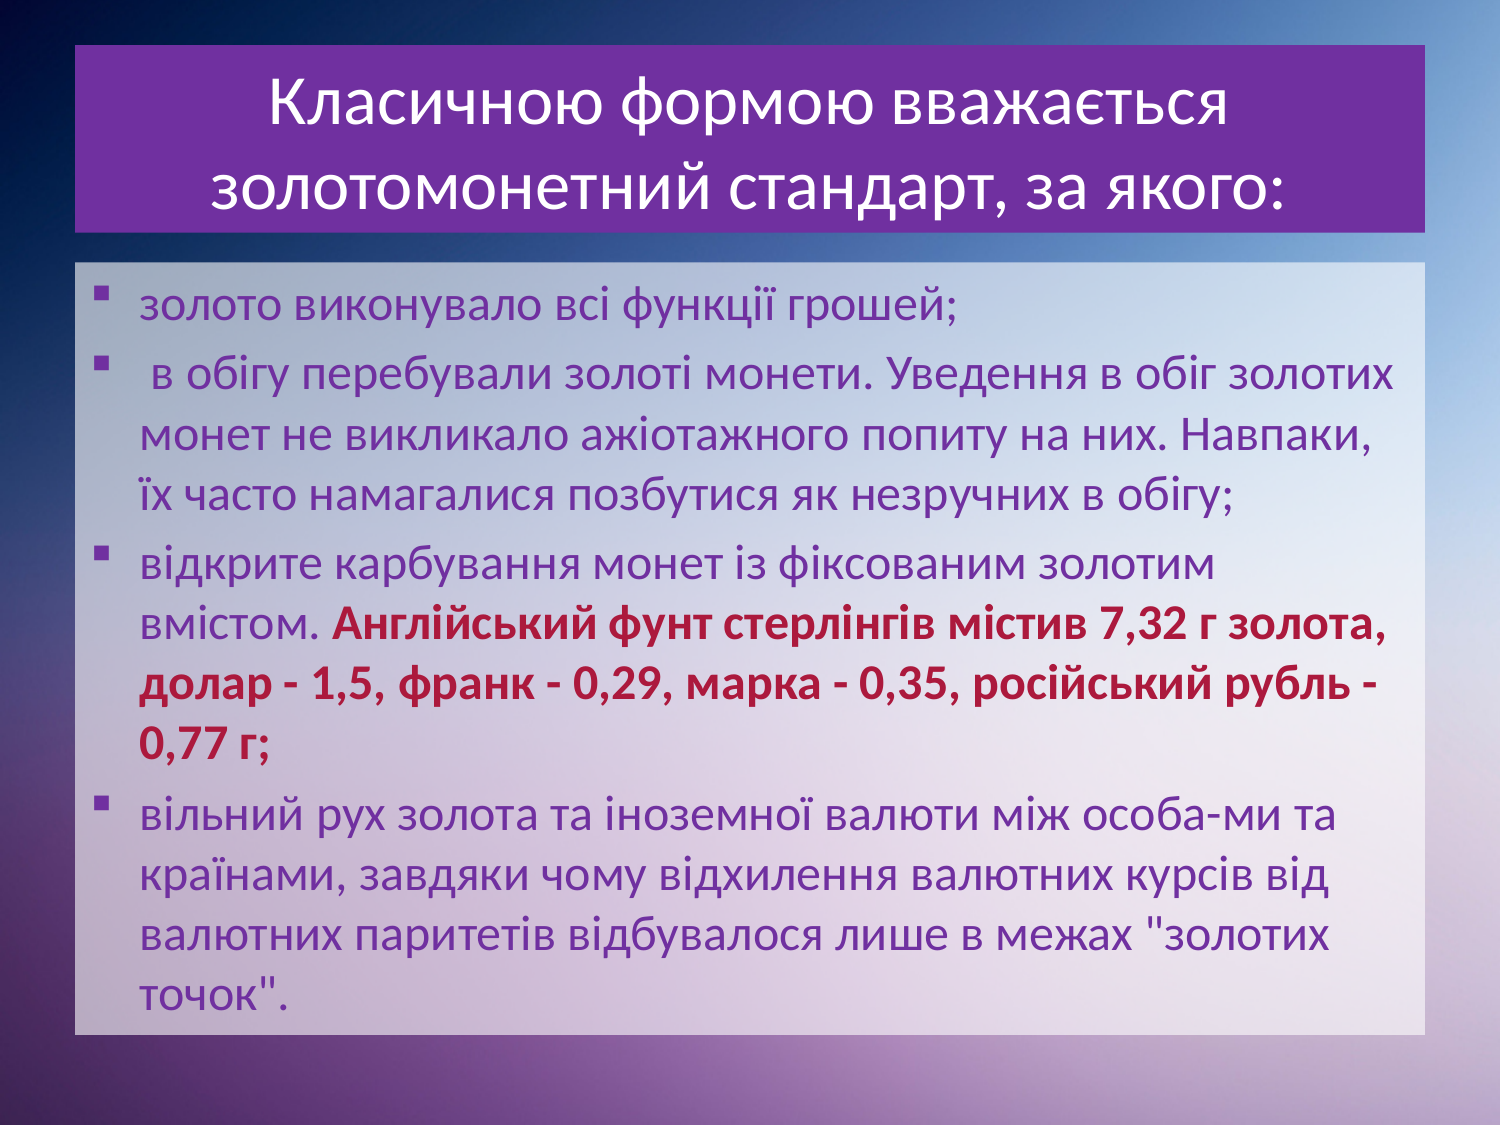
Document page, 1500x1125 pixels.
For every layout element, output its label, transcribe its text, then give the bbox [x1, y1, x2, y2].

list золото виконувало всі функції грошей; в обігу перебували золоті монети. Уведення в обіг золотих монет не викликало ажіотажного попиту на них. Навпаки, їх часто намагалися позбутися як незручних в обігу; відкрите карбування монет із фіксованим золотим вмістом. Англійський фунт стерлінгів містив 7,32 г золота, долар - 1,5, франк - 0,29, марка - 0,35, російський рубль - 0,77 г; вільний рух золота та іноземної валюти між особа-ми та країнами, завдяки чому відхилення валютних курсів від валютних паритетів відбувалося лише в межах "золотих точок". [75, 262, 1425, 1035]
title Класичною формою вважається золотомонетний стандарт, за якого: [75, 45, 1425, 233]
picture [0, 0, 1500, 1125]
